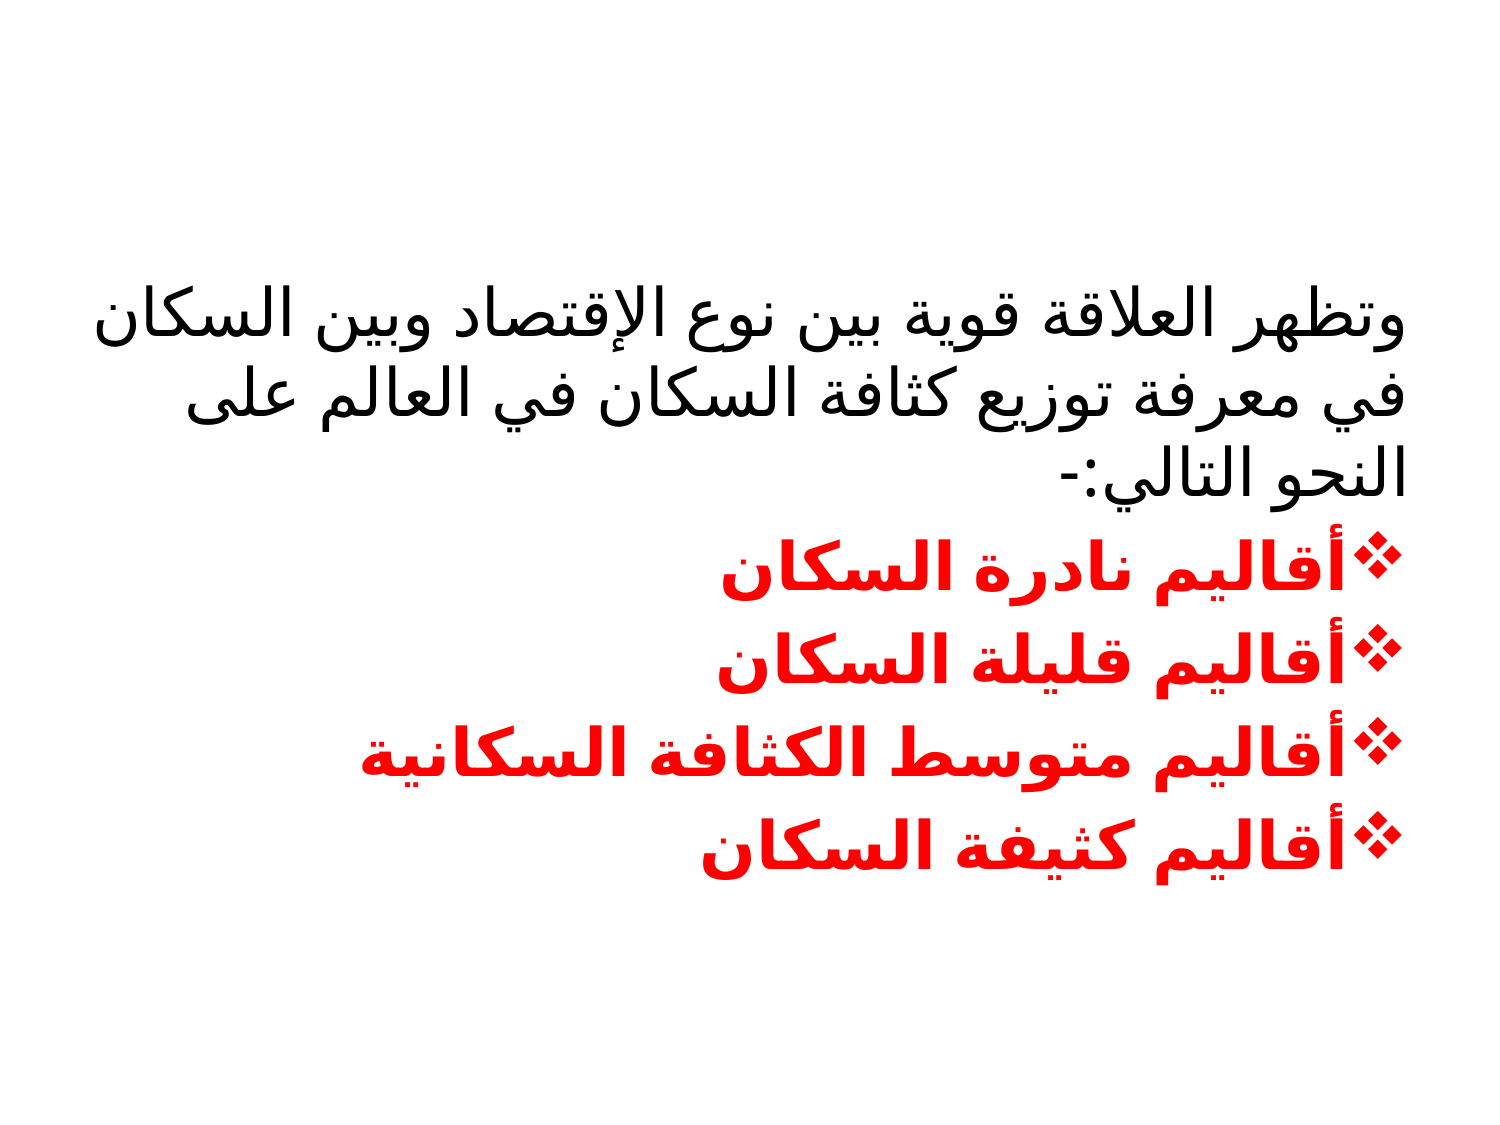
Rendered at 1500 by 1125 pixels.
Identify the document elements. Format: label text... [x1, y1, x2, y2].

list وتظهر العلاقة قوية بين نوع الإقتصاد وبين السكان في معرفة توزيع كثافة السكان في العالم على النحو التالي:- أقاليم نادرة السكان أقاليم قليلة السكان أقاليم متوسط الكثافة السكانية أقاليم كثيفة السكان [75, 262, 1425, 1005]
